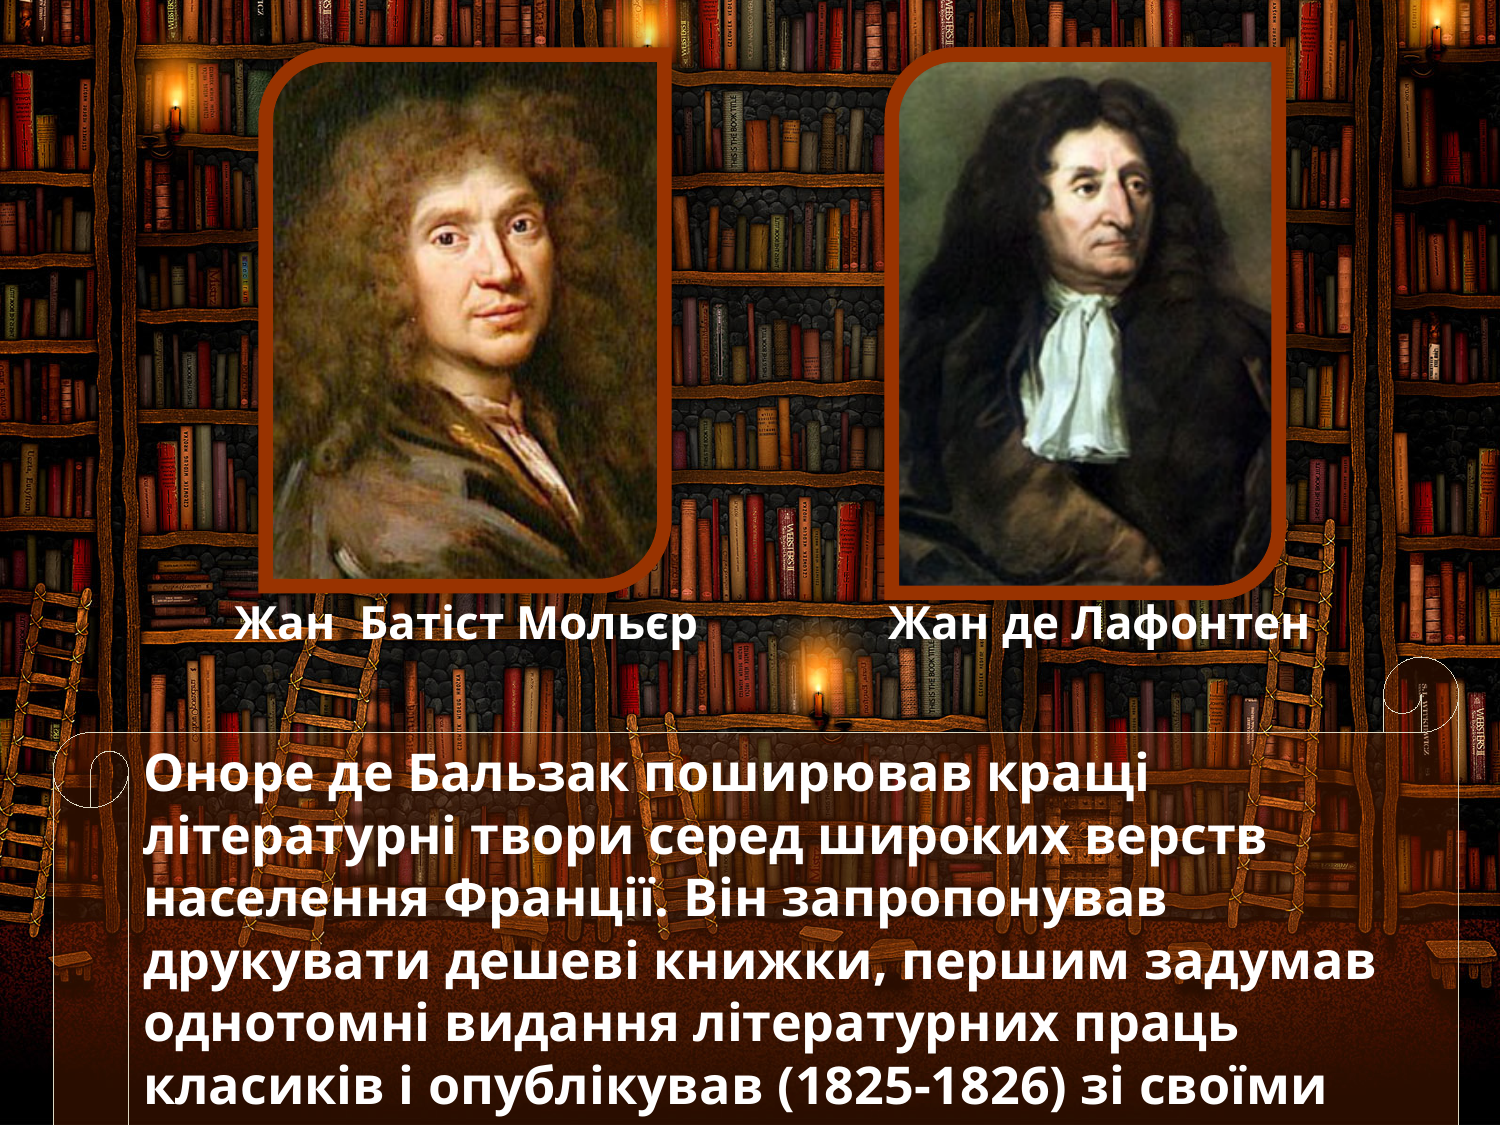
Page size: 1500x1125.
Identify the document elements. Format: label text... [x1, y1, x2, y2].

text_box Жан Батіст Мольєр [219, 586, 714, 656]
text_box Оноре де Бальзак поширював кращі літературні твори серед широких верств населення Франції. Він запропонував друкувати дешеві книжки, першим задумав однотомні видання літературних праць класиків і опублікував (1825-1826) зі своїми примітками твори Мольєра й Лафонтена. [53, 656, 1459, 1125]
picture [0, 0, 1500, 1125]
text_box Жан де Лафонтен [874, 586, 1326, 656]
